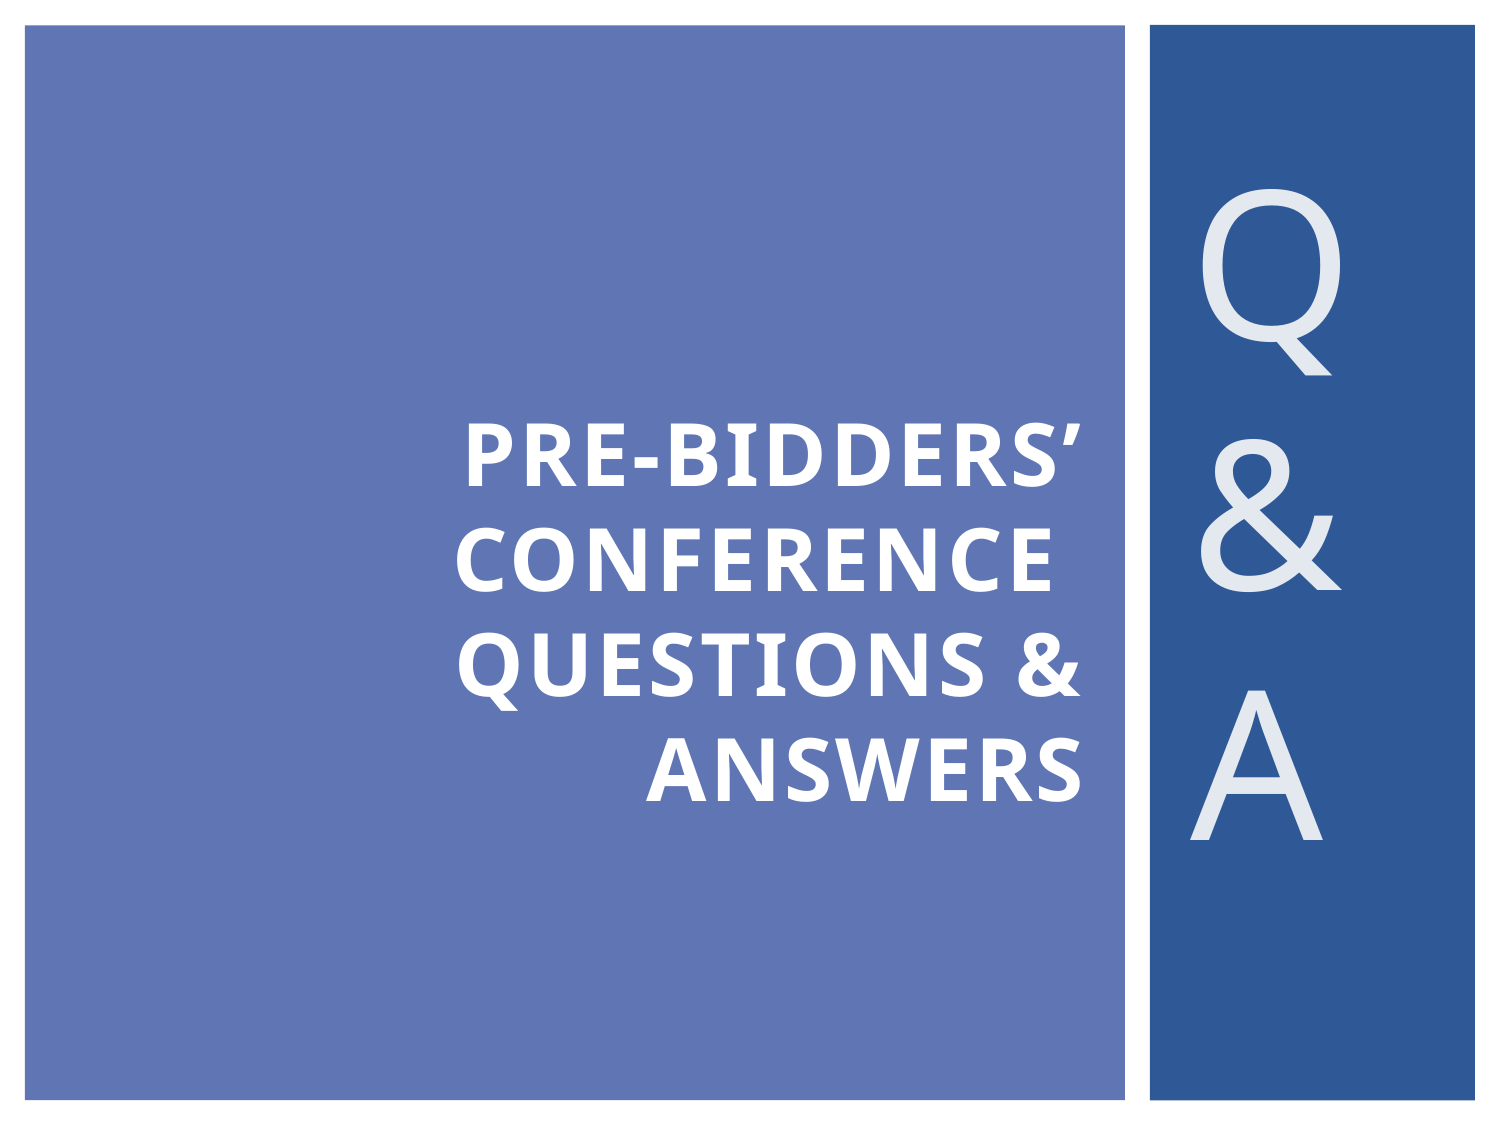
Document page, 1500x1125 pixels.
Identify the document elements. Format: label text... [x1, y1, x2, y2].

title Pre-Bidders’ conference Questions & Answers [62, 474, 1100, 745]
list Q & A [1175, 125, 1438, 913]
